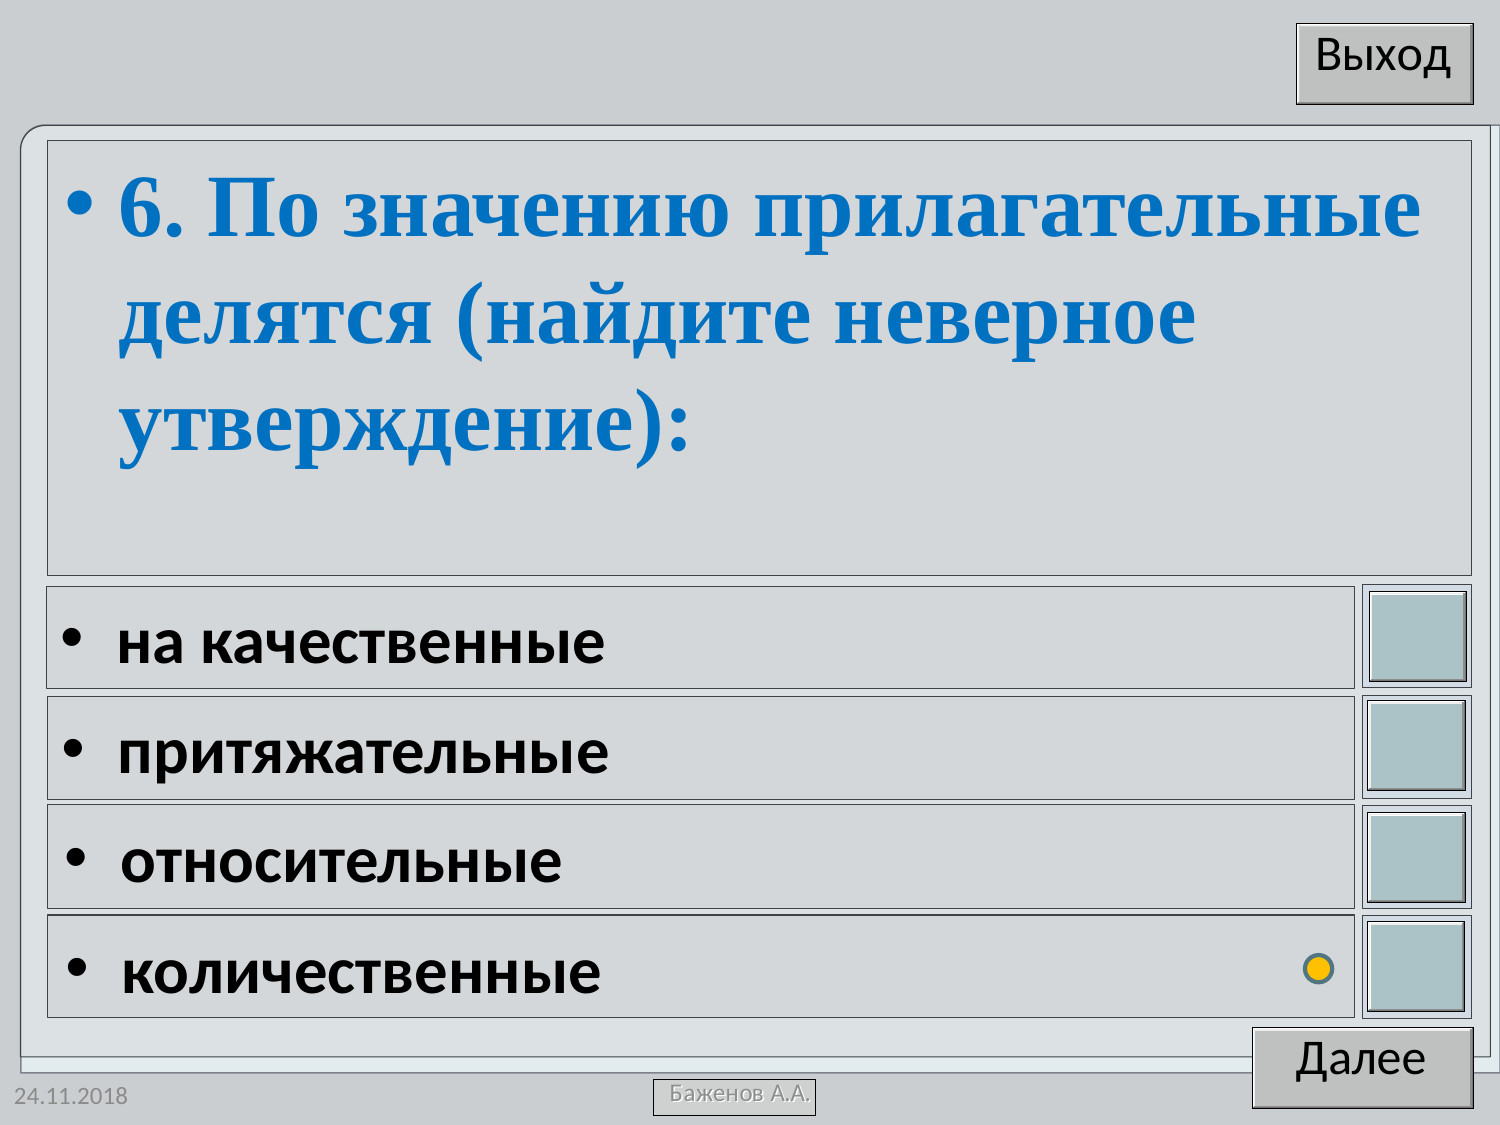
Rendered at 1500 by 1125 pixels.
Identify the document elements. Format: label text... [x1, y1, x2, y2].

list на качественные [45, 589, 1356, 685]
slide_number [0, 1065, 174, 1125]
list количественные [50, 919, 1361, 1015]
list 6. По значению прилагательные делятся (найдите неверное утверждение): [49, 140, 1469, 576]
list притяжательные [46, 699, 1357, 796]
list относительные [49, 808, 1360, 905]
